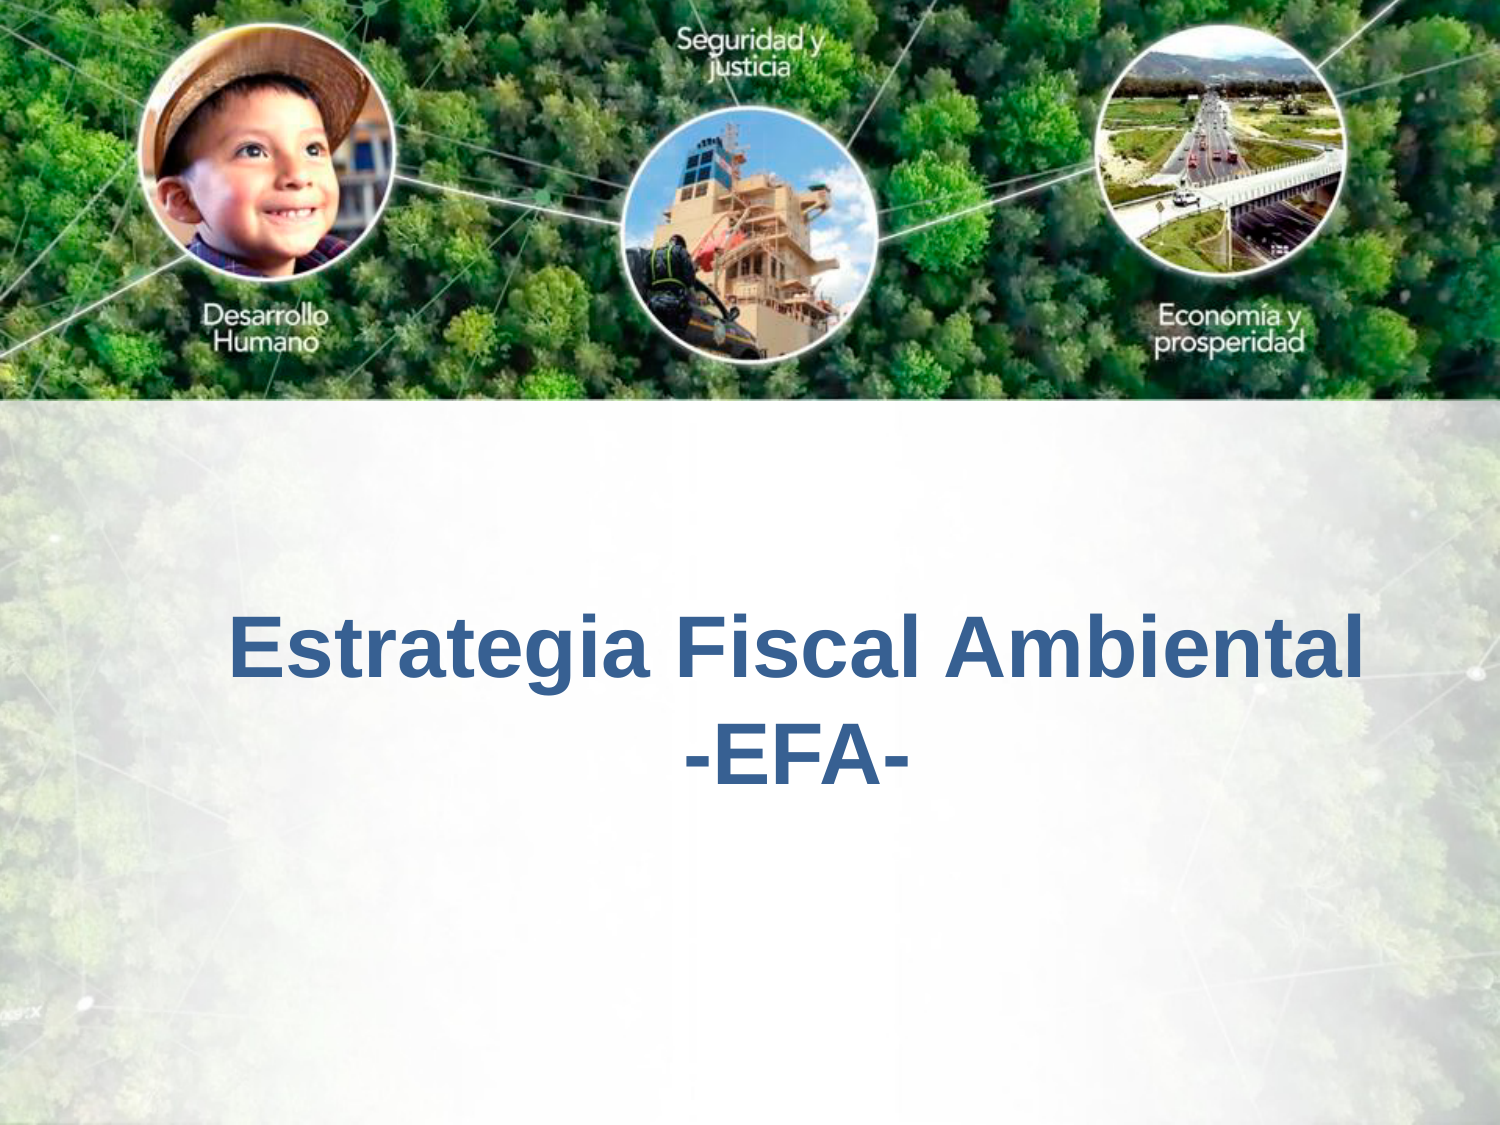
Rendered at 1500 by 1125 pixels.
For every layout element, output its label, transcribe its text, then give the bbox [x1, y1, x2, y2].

text_box Estrategia Fiscal Ambiental -EFA- [174, 587, 1409, 802]
picture [0, 0, 1500, 1125]
